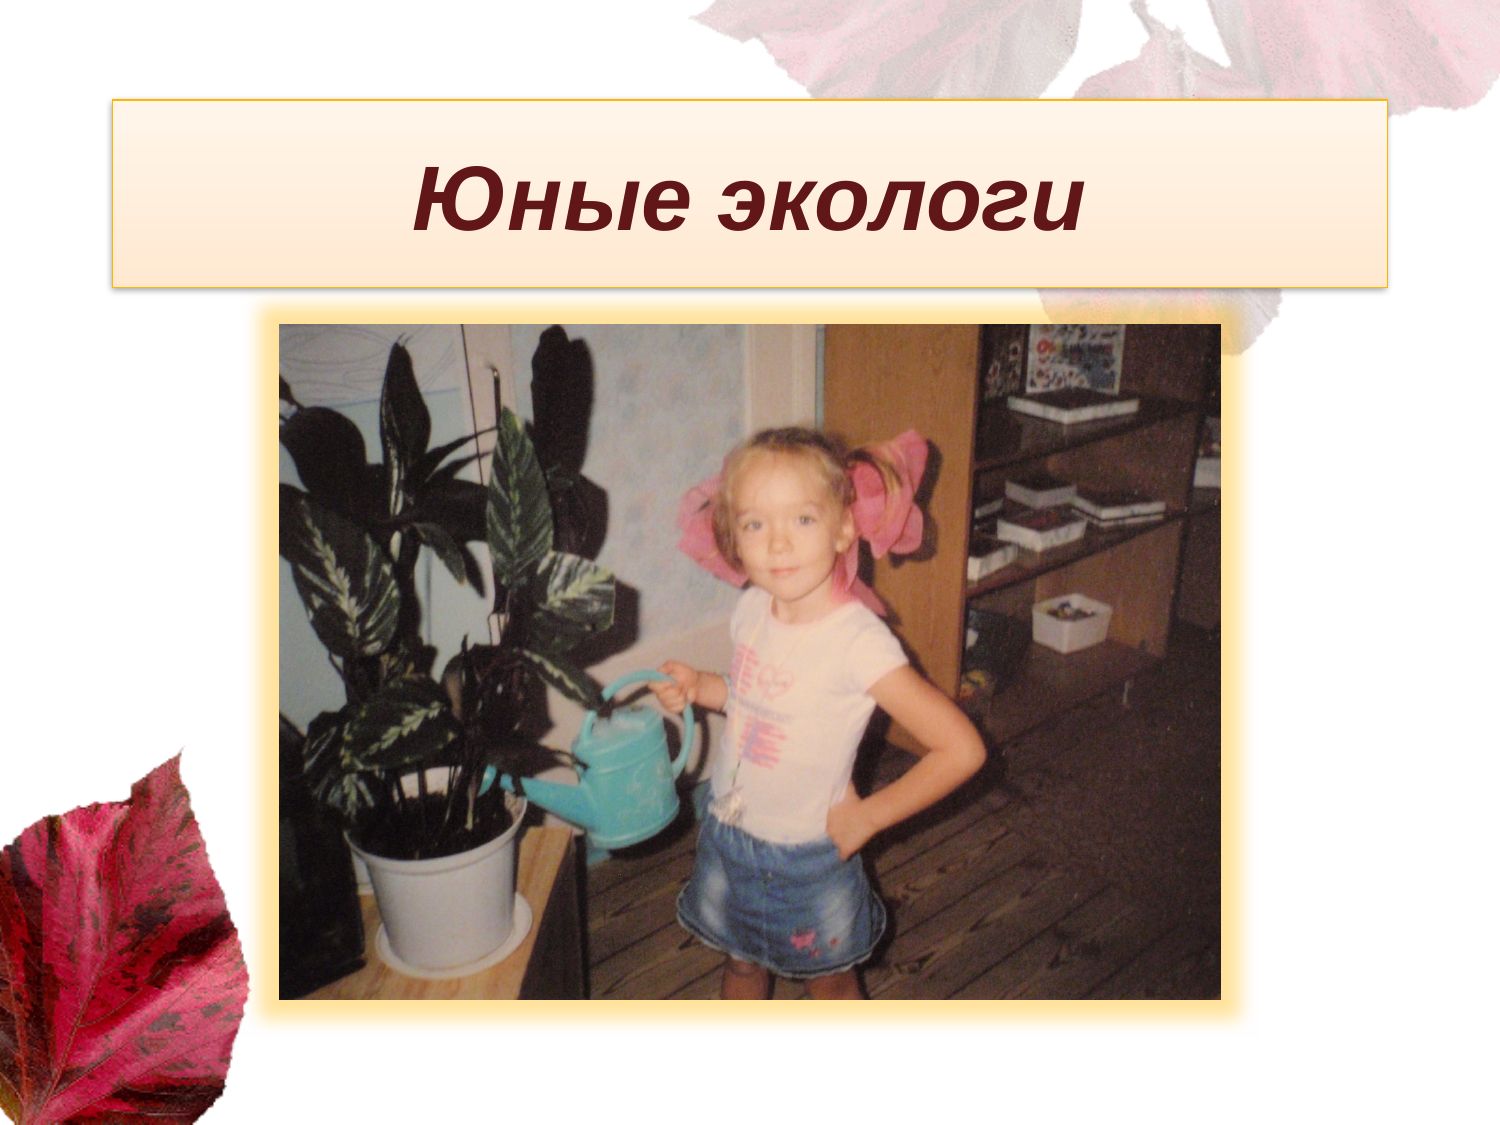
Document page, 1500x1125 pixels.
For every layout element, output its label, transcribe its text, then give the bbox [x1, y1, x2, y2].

title Юные экологи [112, 99, 1388, 288]
picture [0, 0, 1500, 1125]
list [279, 324, 1221, 1001]
